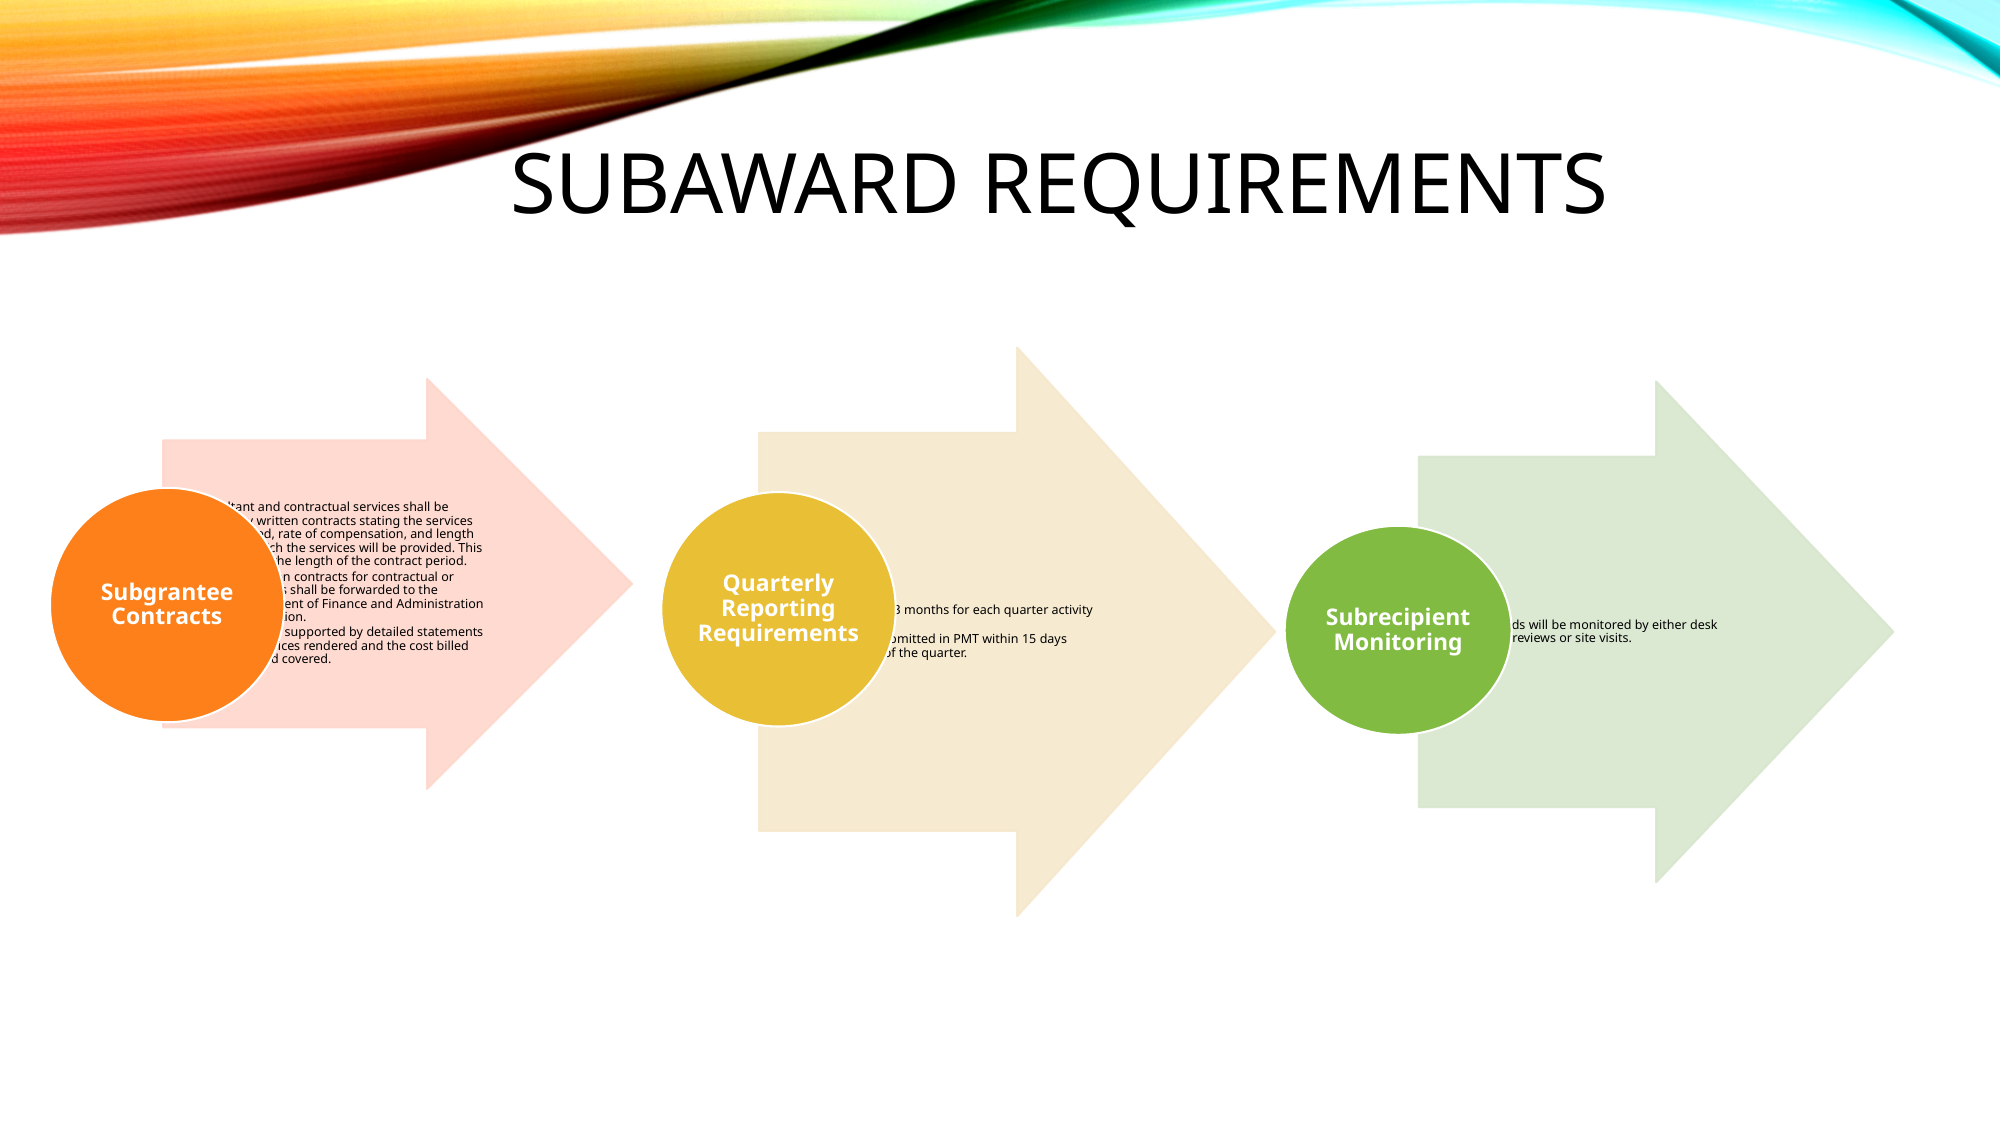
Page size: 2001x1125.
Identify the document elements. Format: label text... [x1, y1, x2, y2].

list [49, 243, 1894, 1020]
picture [0, 0, 2000, 237]
title Subaward Requirements [106, 103, 1625, 243]
